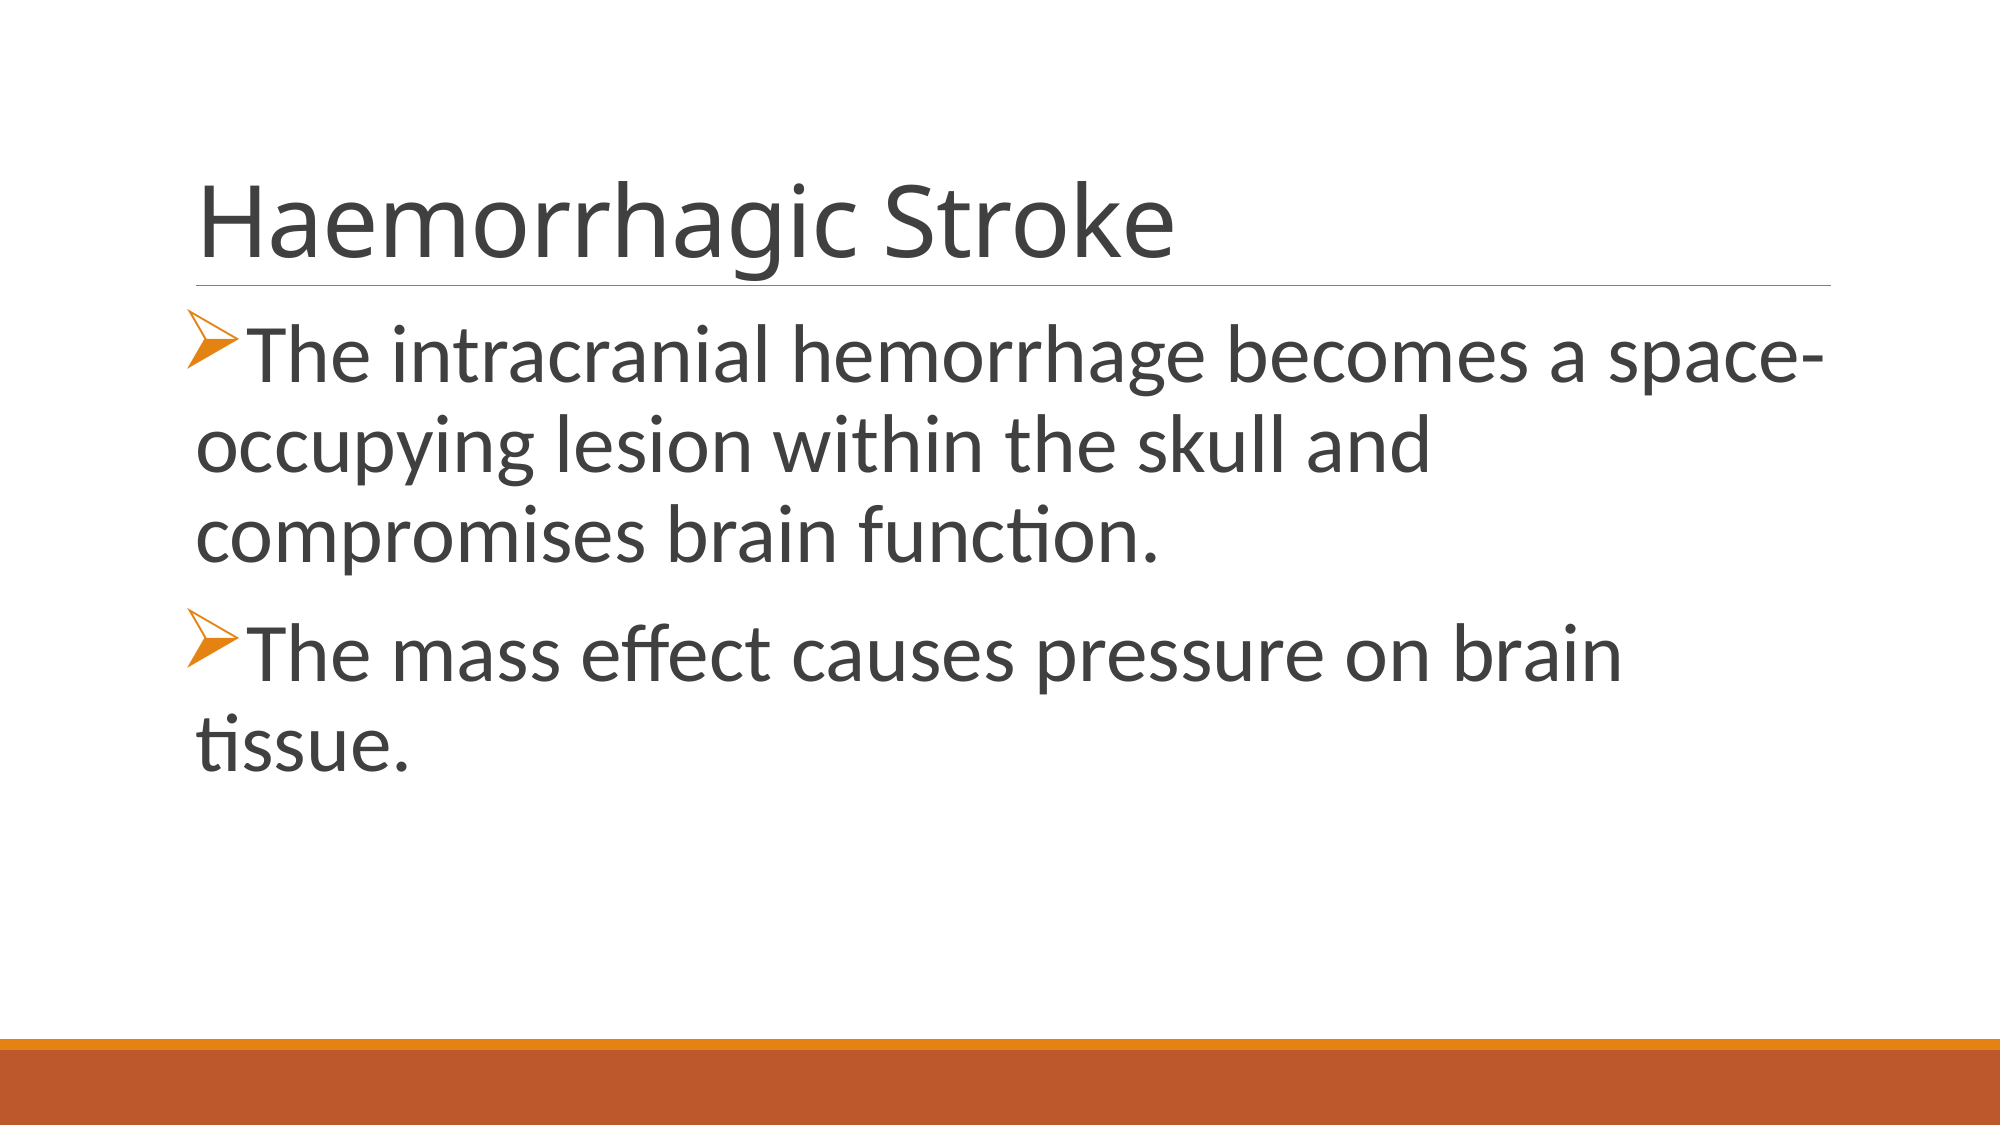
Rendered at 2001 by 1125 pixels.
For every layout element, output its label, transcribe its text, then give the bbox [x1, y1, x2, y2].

title Haemorrhagic Stroke [180, 47, 1830, 285]
list The intracranial hemorrhage becomes a space-occupying lesion within the skull and compromises brain function. The mass effect causes pressure on brain tissue. [180, 302, 1830, 963]
